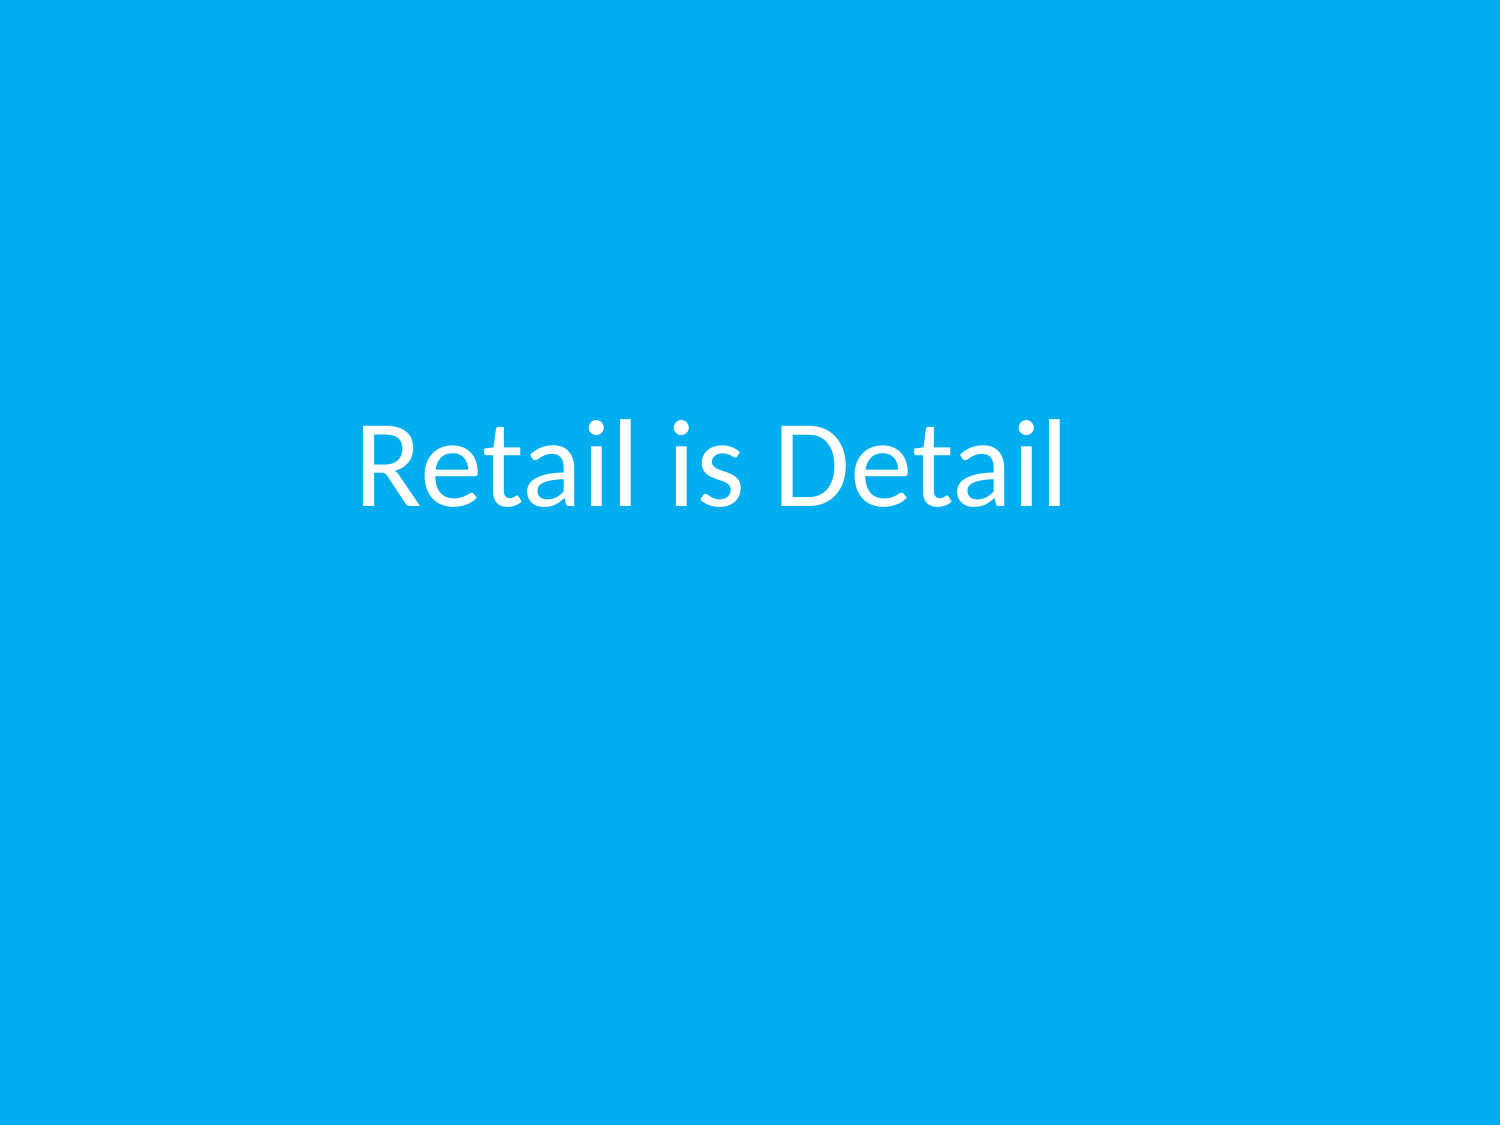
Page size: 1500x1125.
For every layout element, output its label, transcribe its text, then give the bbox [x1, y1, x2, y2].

list Retail is Detail [339, 374, 1197, 694]
